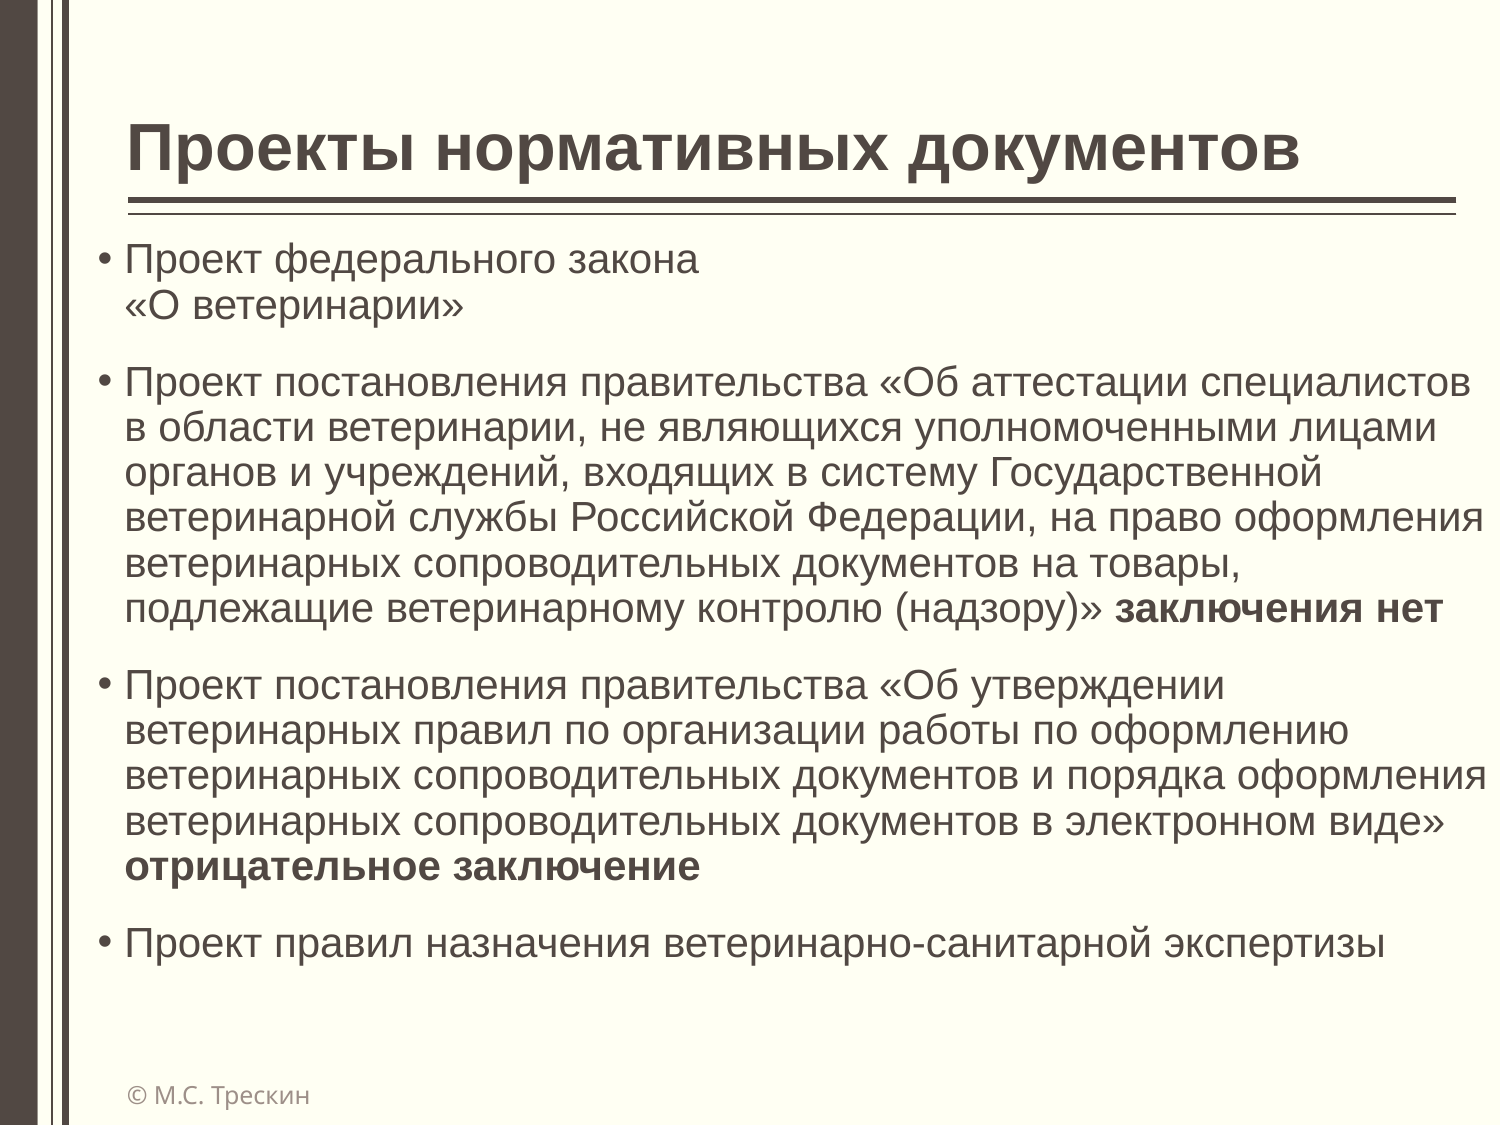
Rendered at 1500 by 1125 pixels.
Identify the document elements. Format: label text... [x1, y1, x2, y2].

footer © М.С. Трескин [126, 1066, 905, 1125]
list Проект федерального закона «О ветеринарии» Проект постановления правительства «Об аттестации специалистов в области ветеринарии, не являющихся уполномоченными лицами органов и учреждений, входящих в систему Государственной ветеринарной службы Российской Федерации, на право оформления ветеринарных сопроводительных документов на товары, подлежащие ветеринарному контролю (надзору)» заключения нет Проект постановления правительства «Об утверждении ветеринарных правил по организации работы по оформлению ветеринарных сопроводительных документов и порядка оформления ветеринарных сопроводительных документов в электронном виде» отрицательное заключение Проект правил назначения ветеринарно-санитарной экспертизы [97, 230, 1500, 1067]
title Проекты нормативных документов [126, 12, 1457, 193]
